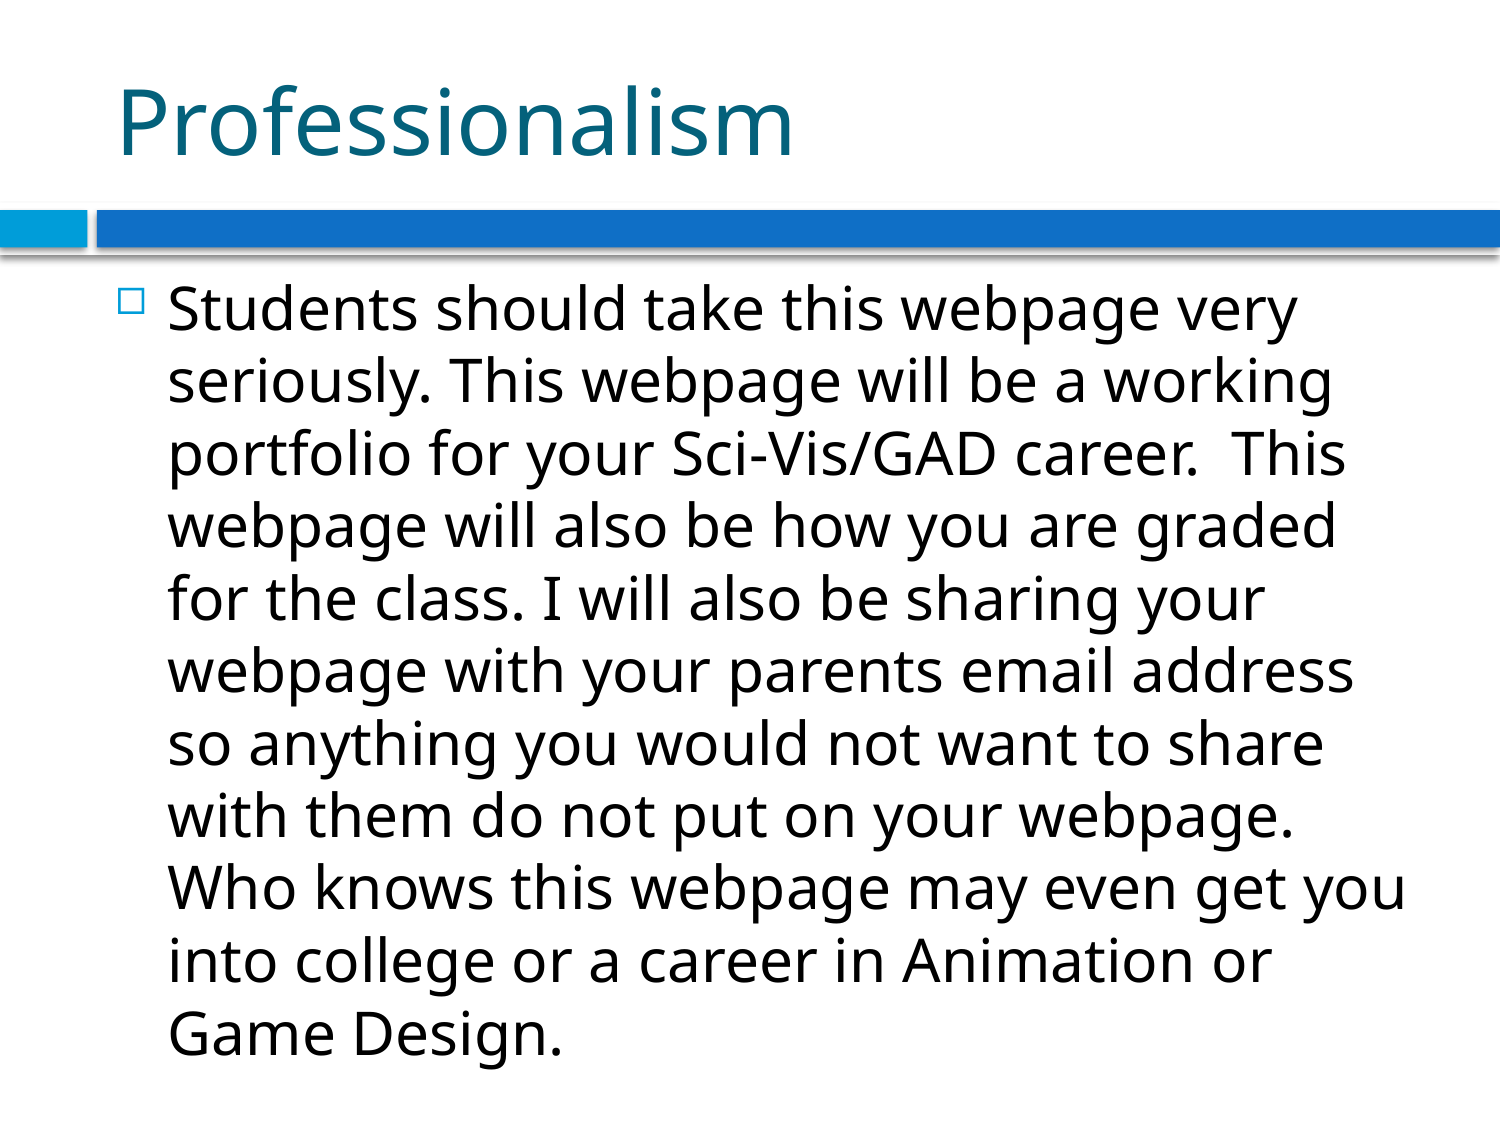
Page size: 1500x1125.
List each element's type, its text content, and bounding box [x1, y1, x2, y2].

list Students should take this webpage very seriously. This webpage will be a working portfolio for your Sci-Vis/GAD career. This webpage will also be how you are graded for the class. I will also be sharing your webpage with your parents email address so anything you would not want to share with them do not put on your webpage. Who knows this webpage may even get you into college or a career in Animation or Game Design. [100, 262, 1438, 1000]
title Professionalism [100, 37, 1438, 200]
